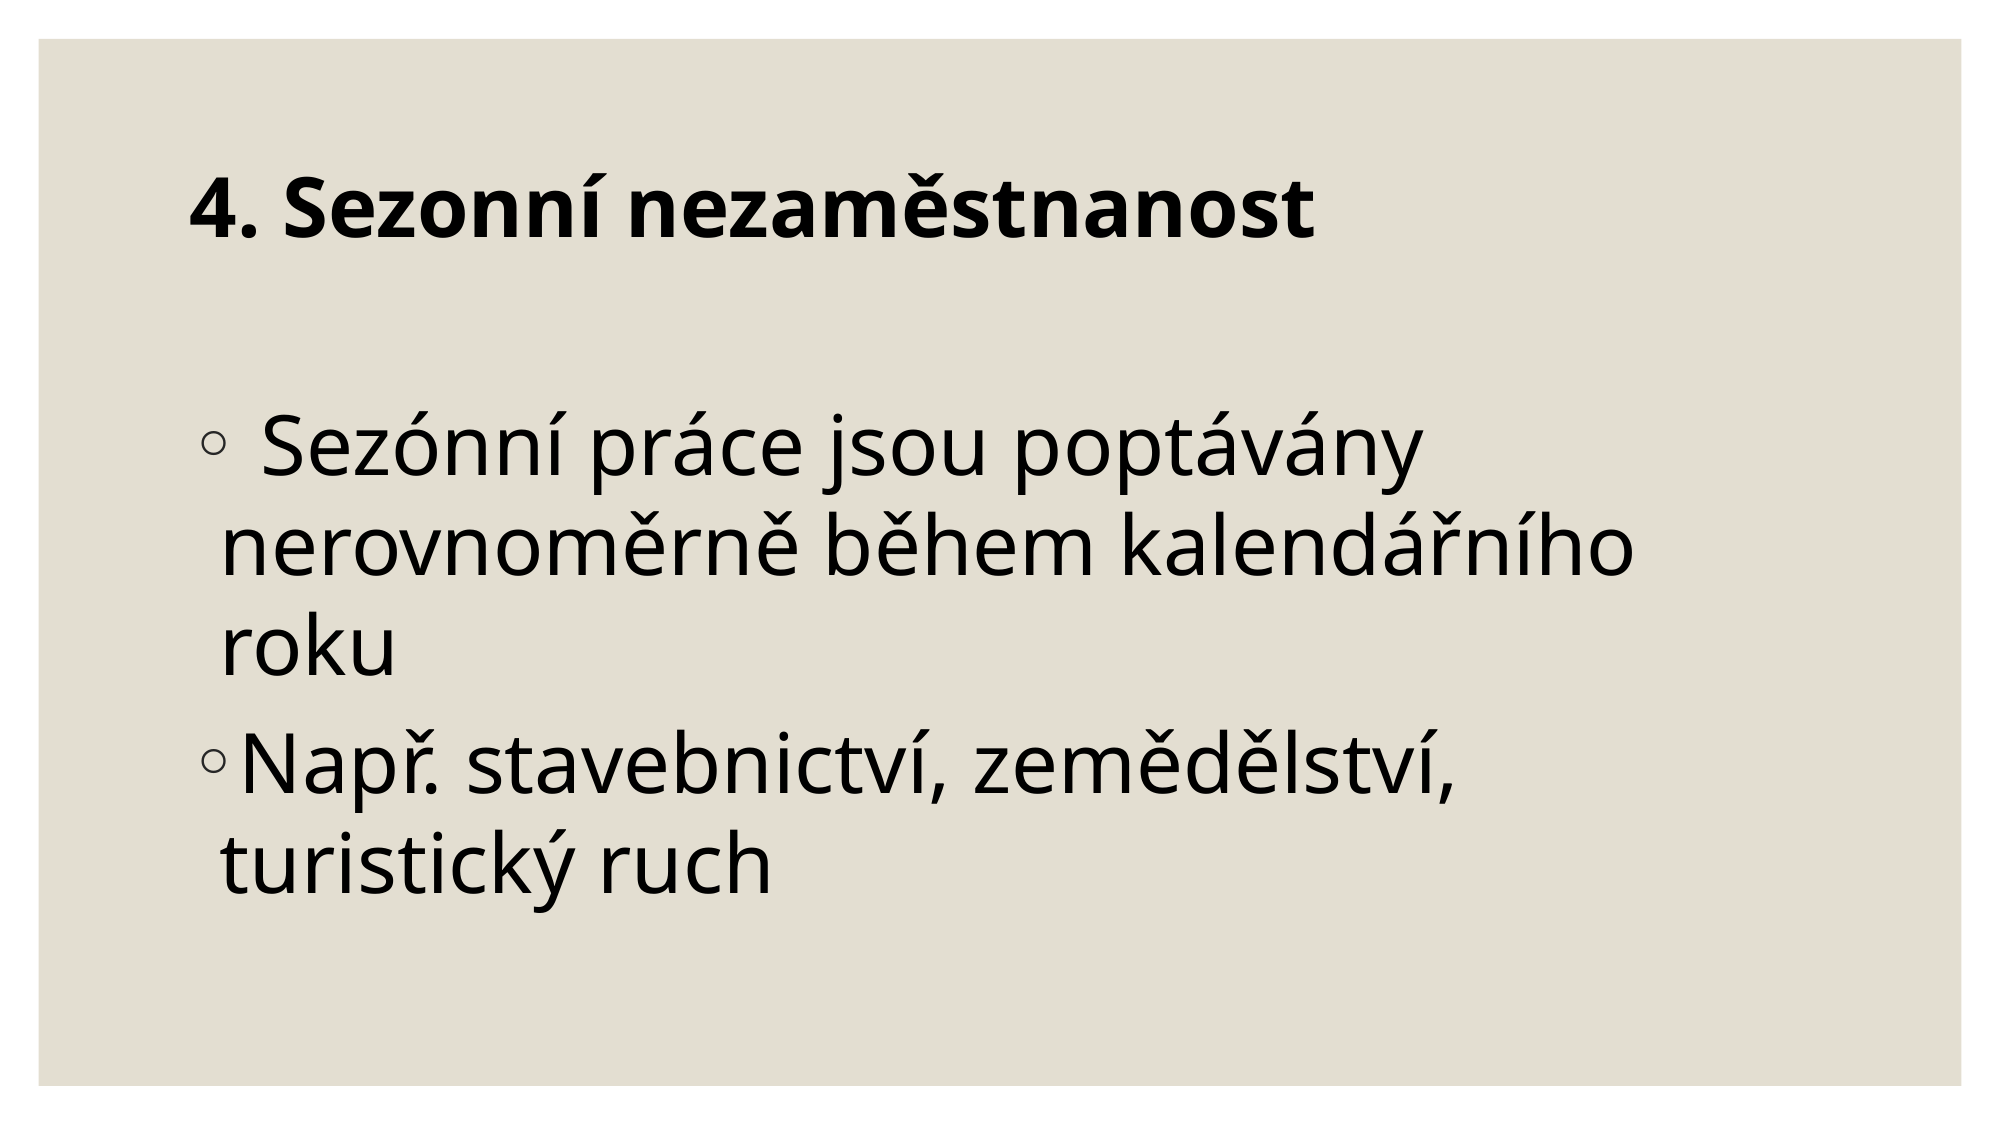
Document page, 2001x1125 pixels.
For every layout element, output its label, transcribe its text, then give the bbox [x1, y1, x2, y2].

list 4. Sezonní nezaměstnanost Sezónní práce jsou poptávány nerovnoměrně během kalendářního roku Např. stavebnictví, zemědělství, turistický ruch [174, 147, 1825, 990]
